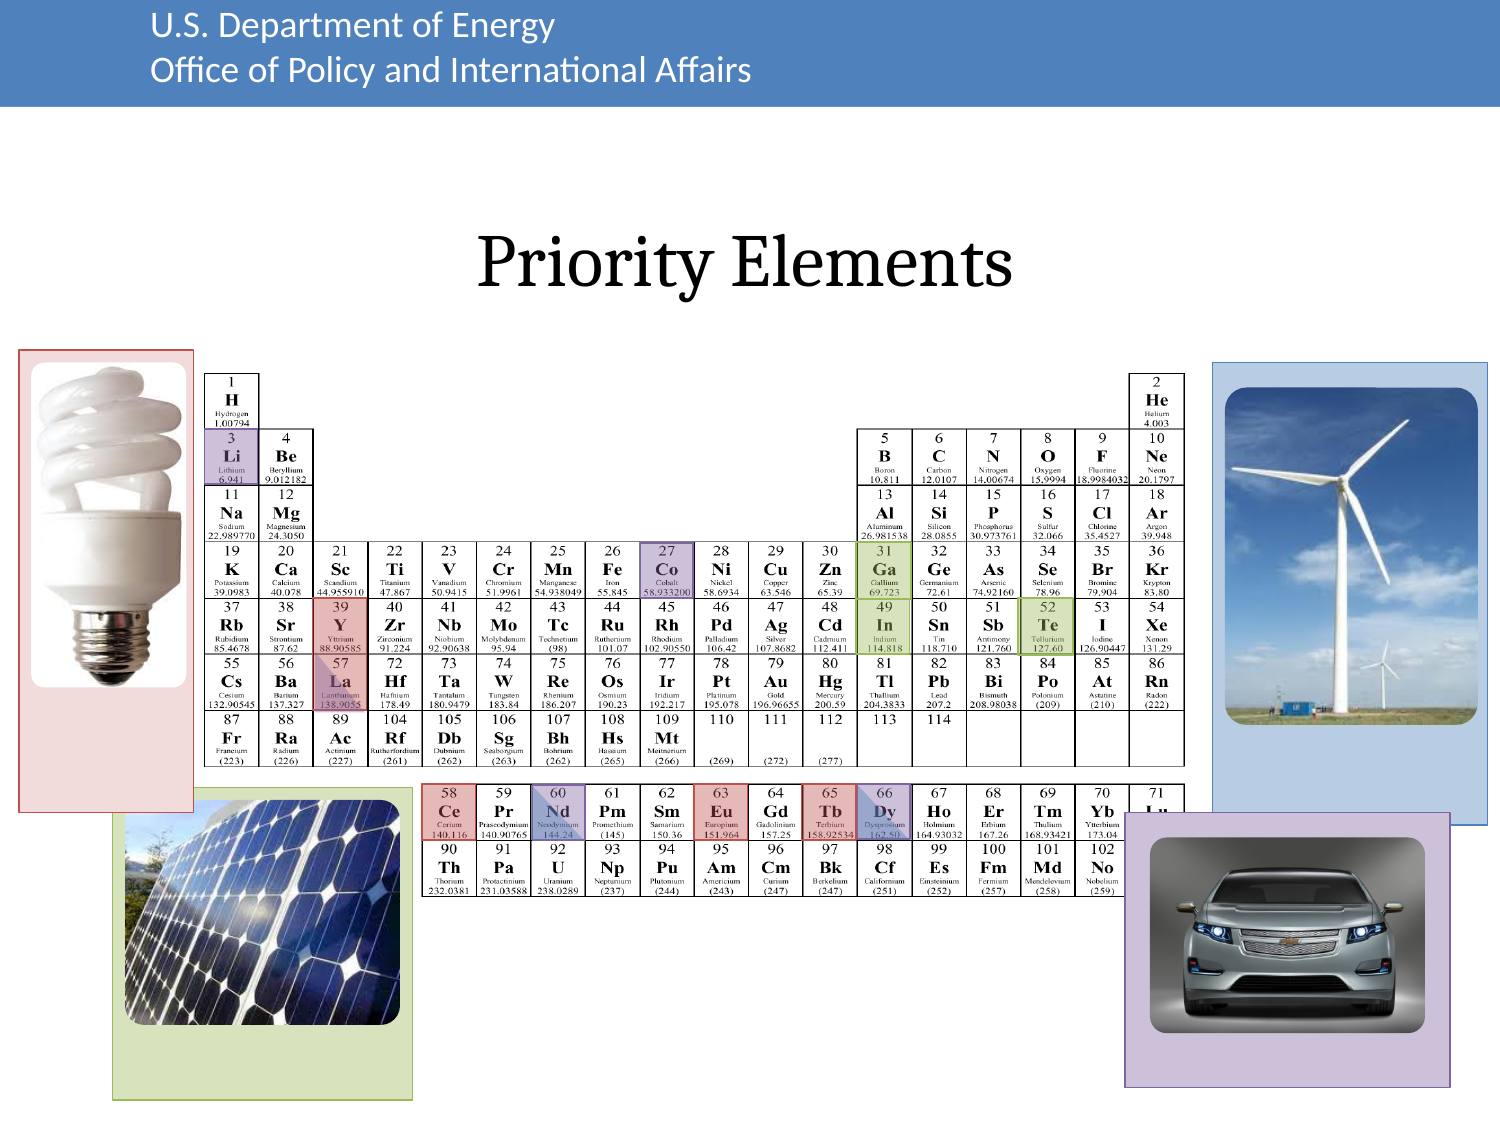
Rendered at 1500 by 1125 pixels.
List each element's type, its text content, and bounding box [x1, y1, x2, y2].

picture [199, 362, 1188, 901]
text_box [1124, 812, 1451, 1088]
picture [30, 362, 187, 688]
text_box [112, 787, 413, 1101]
text_box [17, 348, 196, 815]
text_box U.S. Department of Energy Office of Policy and International Affairs [0, 0, 1500, 107]
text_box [1212, 362, 1488, 826]
slide_number 6 [1074, 1042, 1425, 1103]
title Priority Elements [62, 112, 1430, 400]
